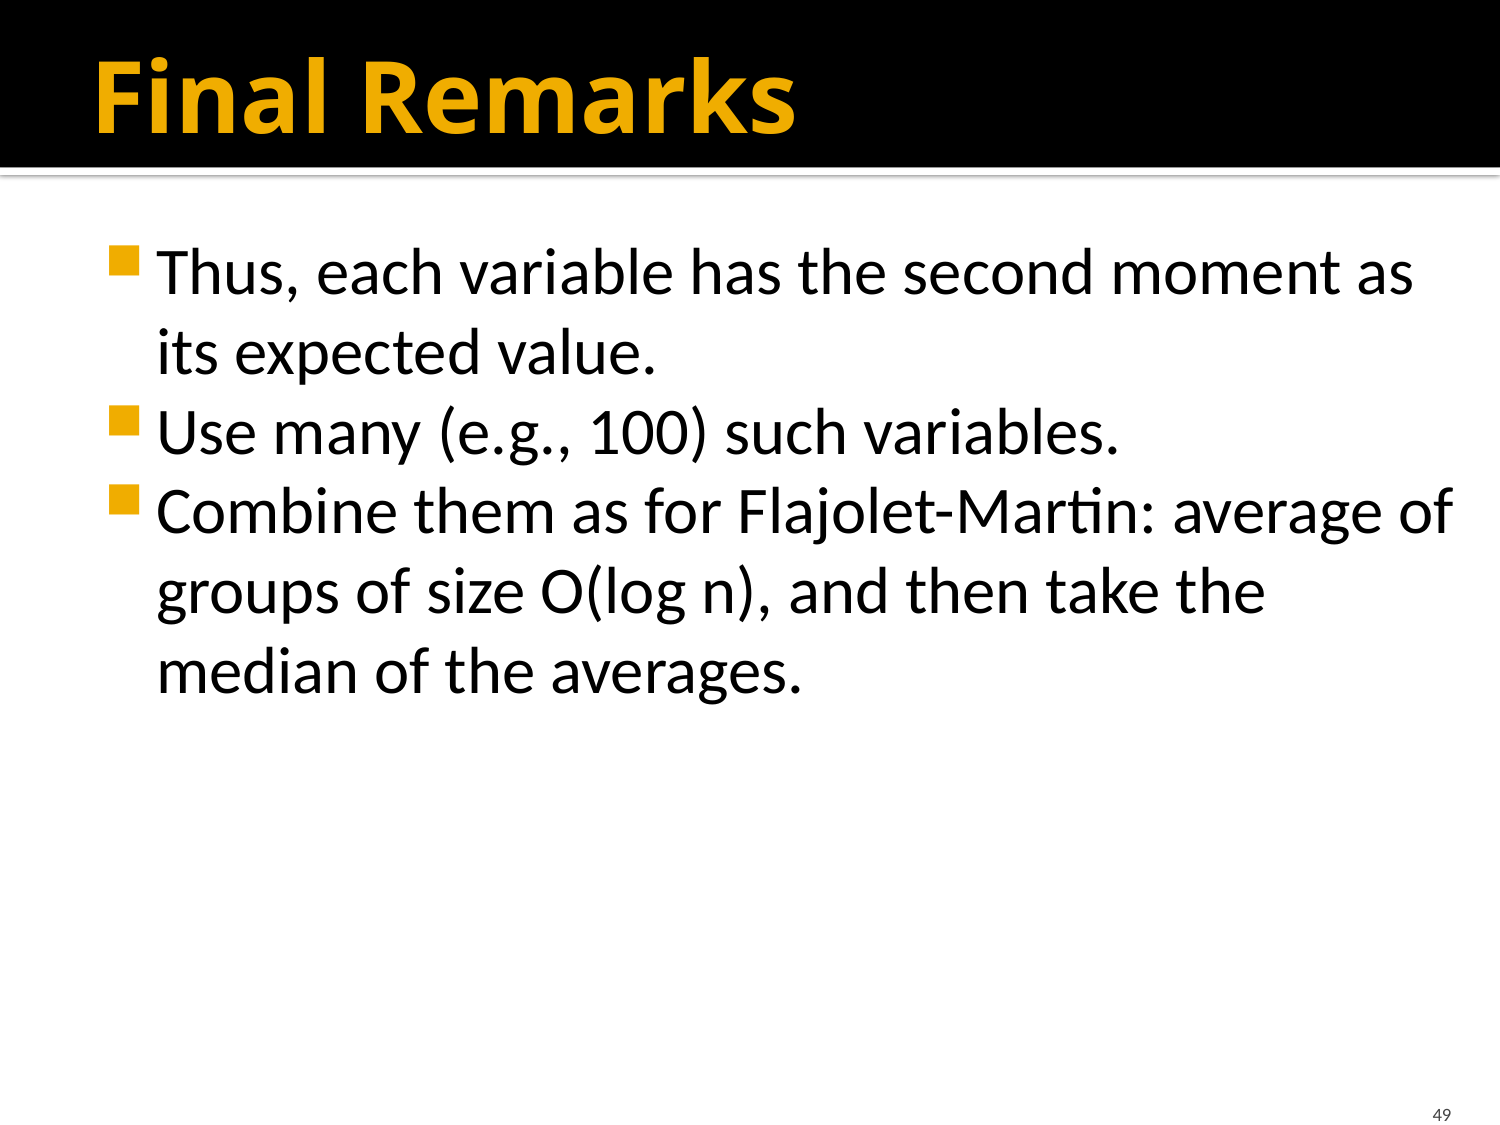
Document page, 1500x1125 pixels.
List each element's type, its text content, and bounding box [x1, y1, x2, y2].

list Thus, each variable has the second moment as its expected value. Use many (e.g., 100) such variables. Combine them as for Flajolet-Martin: average of groups of size O(log n), and then take the median of the averages. [75, 212, 1475, 1075]
title Final Remarks [75, 12, 1500, 175]
slide_number 49 [1345, 1080, 1467, 1125]
